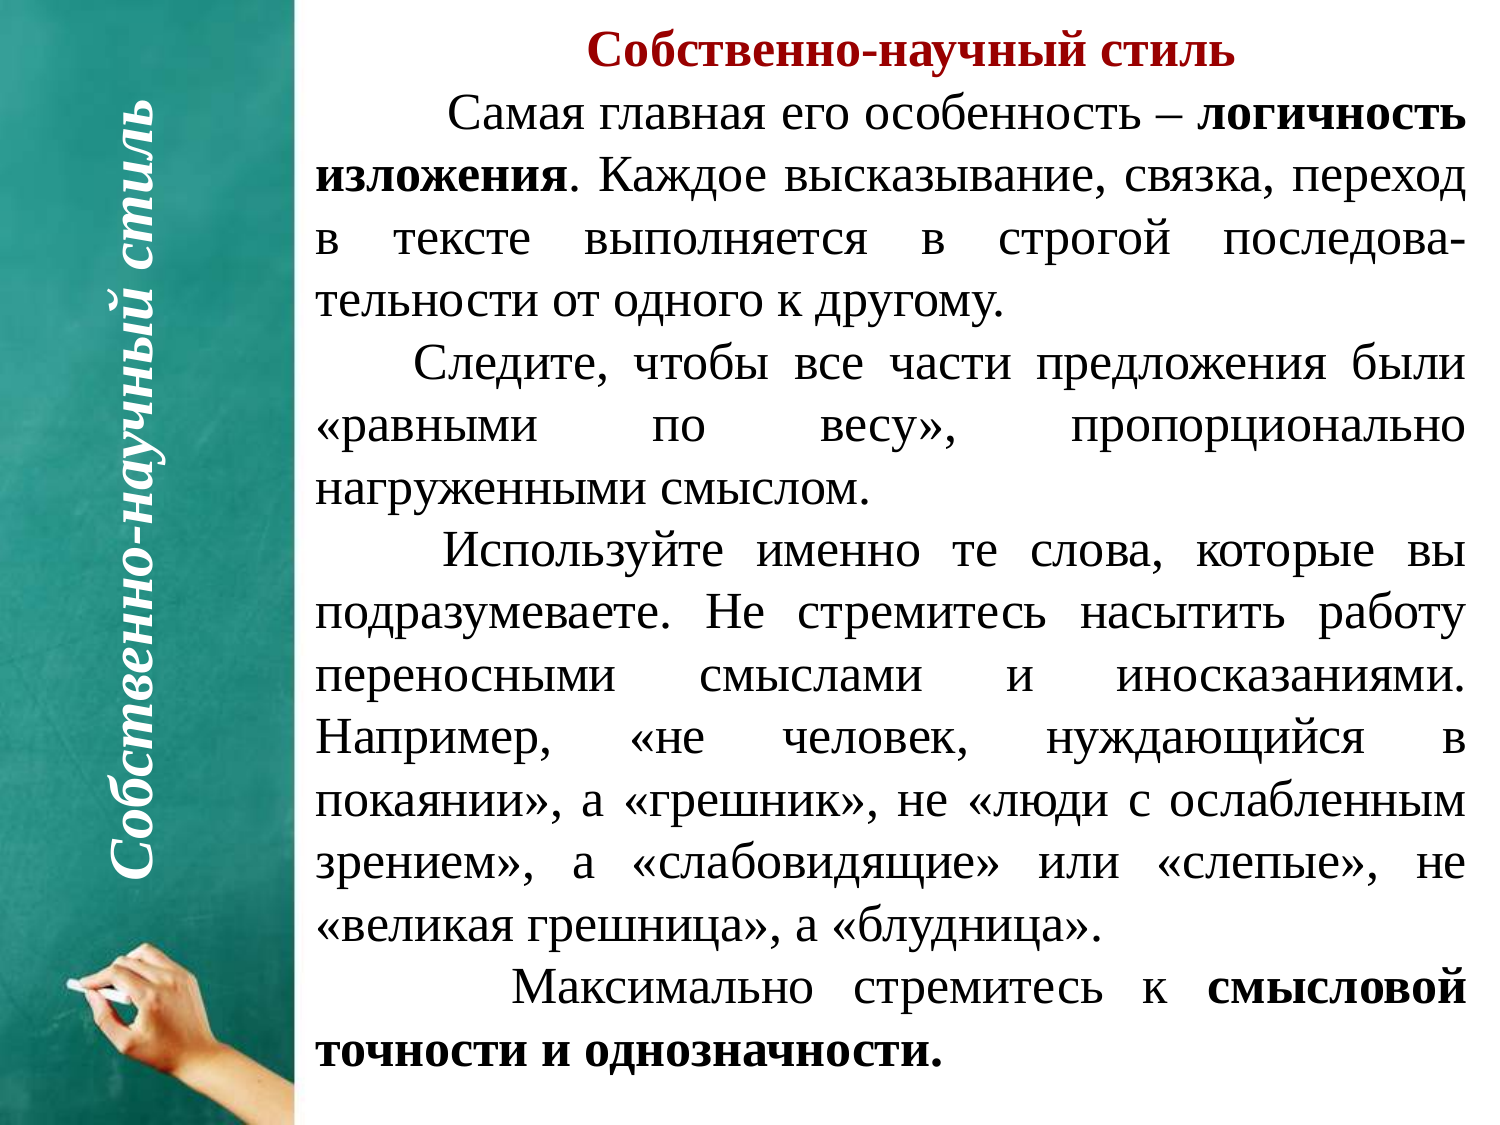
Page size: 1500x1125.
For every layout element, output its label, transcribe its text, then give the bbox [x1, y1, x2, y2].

text_box Собственно-научный стиль [82, 87, 189, 893]
picture [0, 0, 1500, 1125]
text_box Собственно-научный стиль Самая главная его особенность – логичность изложения. Каждое высказывание, связка, переход в тексте выполняется в строгой последова-тельности от одного к другому. Следите, чтобы все части предложения были «равными по весу», пропорционально нагруженными смыслом. Используйте именно те слова, которые вы подразумеваете. Не стремитесь насытить работу переносными смыслами и иносказаниями. Например, «не человек, нуждающийся в покаянии», а «грешник», не «люди с ослабленным зрением», а «слабовидящие» или «слепые», не «великая грешница», а «блудница». Максимально стремитесь к смысловой точности и однозначности. [301, 7, 1483, 1085]
